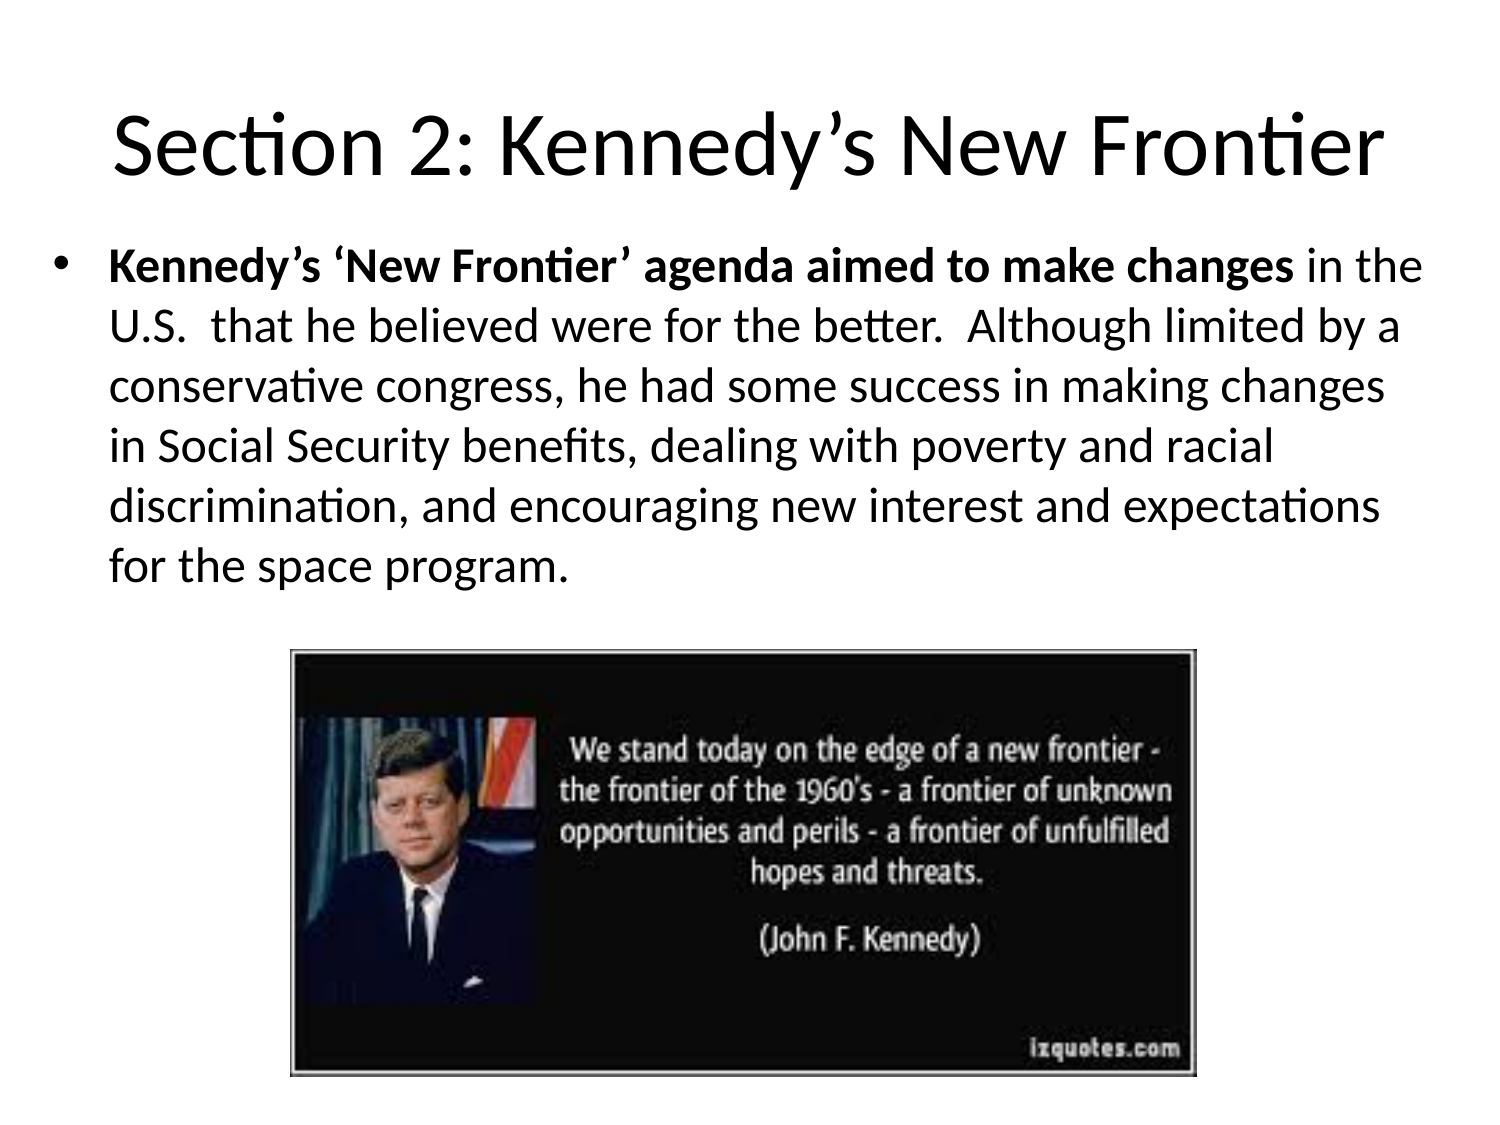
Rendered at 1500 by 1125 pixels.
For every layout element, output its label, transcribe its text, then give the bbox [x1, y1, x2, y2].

list Kennedy’s ‘New Frontier’ agenda aimed to make changes in the U.S. that he believed were for the better. Although limited by a conservative congress, he had some success in making changes in Social Security benefits, dealing with poverty and racial discrimination, and encouraging new interest and expectations for the space program. [37, 224, 1450, 968]
picture [290, 649, 1197, 1077]
title Section 2: Kennedy’s New Frontier [75, 45, 1425, 224]
